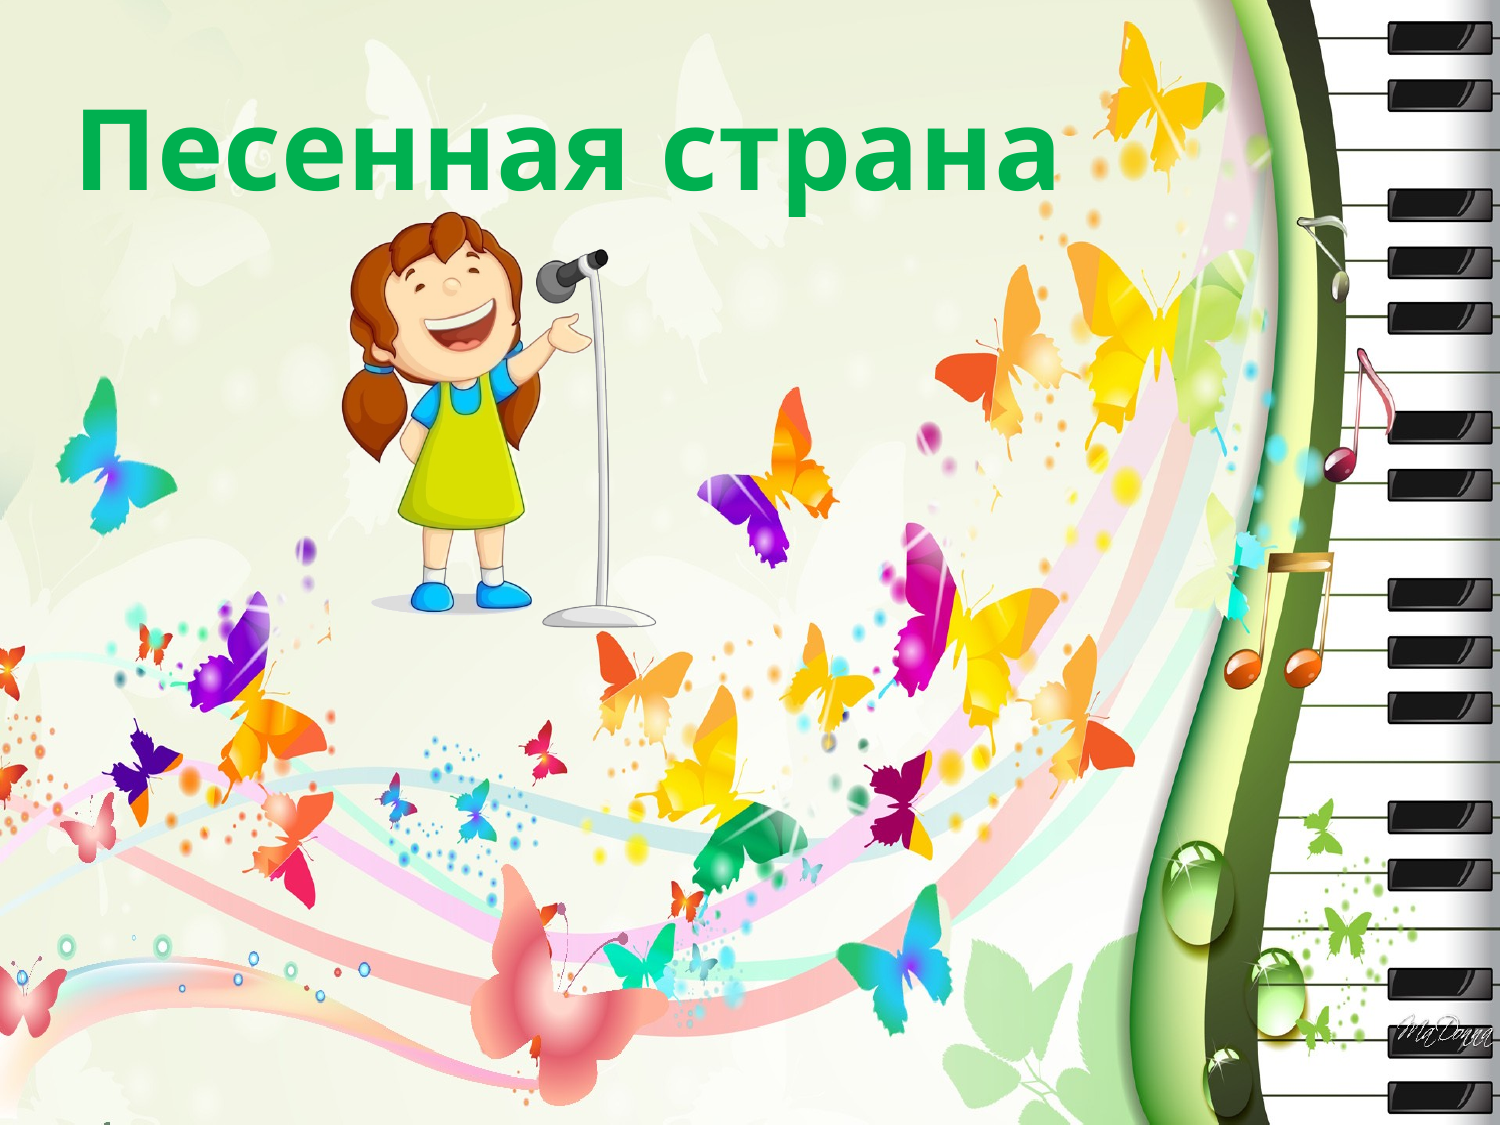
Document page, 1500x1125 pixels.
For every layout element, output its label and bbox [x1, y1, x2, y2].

list [0, 0, 1500, 1125]
picture [280, 189, 704, 645]
